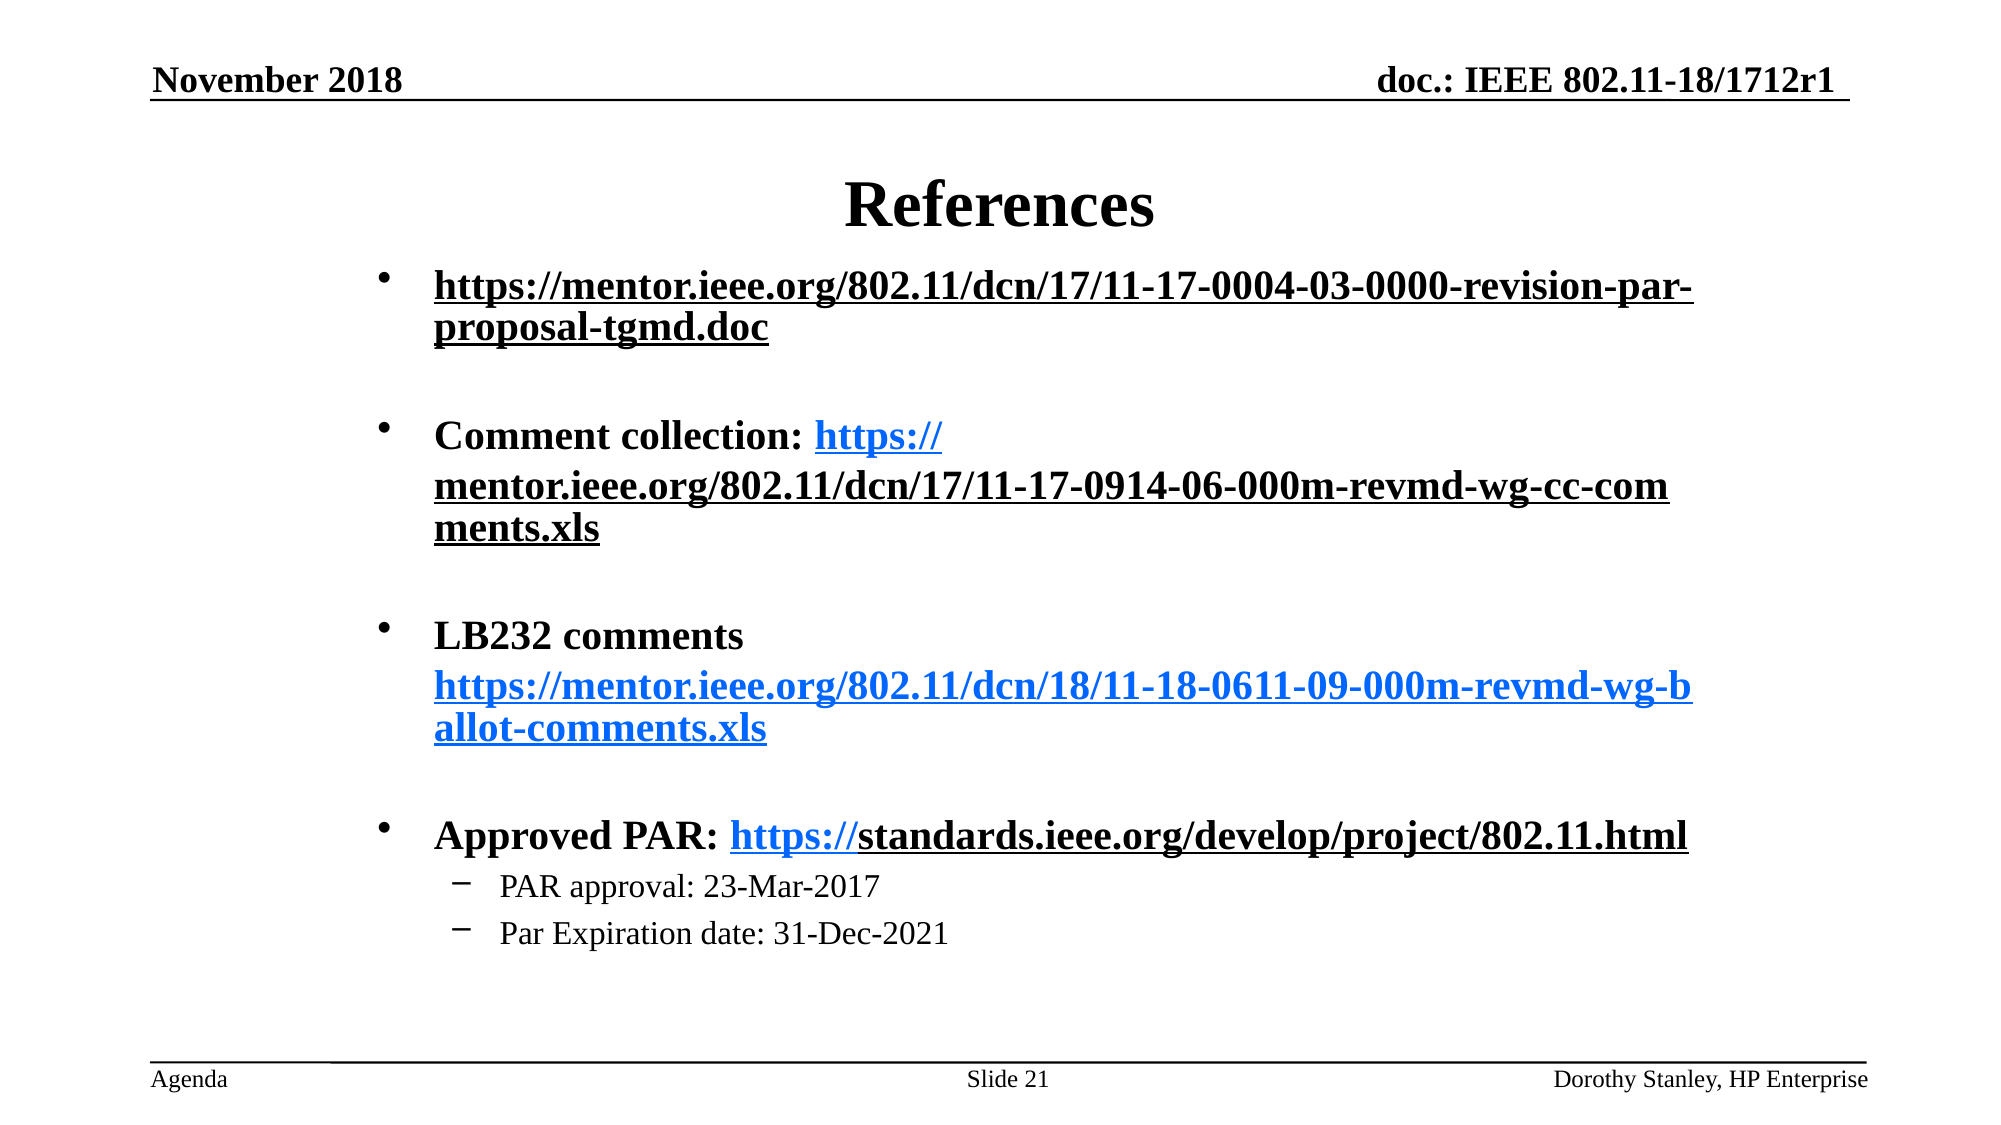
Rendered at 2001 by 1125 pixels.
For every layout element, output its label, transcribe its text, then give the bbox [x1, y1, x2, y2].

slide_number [152, 54, 567, 100]
slide_number Slide 21 [966, 1062, 1051, 1093]
title References [150, 112, 1850, 288]
list https://mentor.ieee.org/802.11/dcn/17/11-17-0004-03-0000-revision-par-proposal-tgmd.doc Comment collection: https://mentor.ieee.org/802.11/dcn/17/11-17-0914-06-000m-revmd-wg-cc-comments.xls LB232 comments https://mentor.ieee.org/802.11/dcn/18/11-18-0611-09-000m-revmd-wg-ballot-comments.xls Approved PAR: https://standards.ieee.org/develop/project/802.11.html PAR approval: 23-Mar-2017 Par Expiration date: 31-Dec-2021 [362, 249, 1713, 925]
footer Dorothy Stanley, HP Enterprise [1549, 1062, 1869, 1093]
